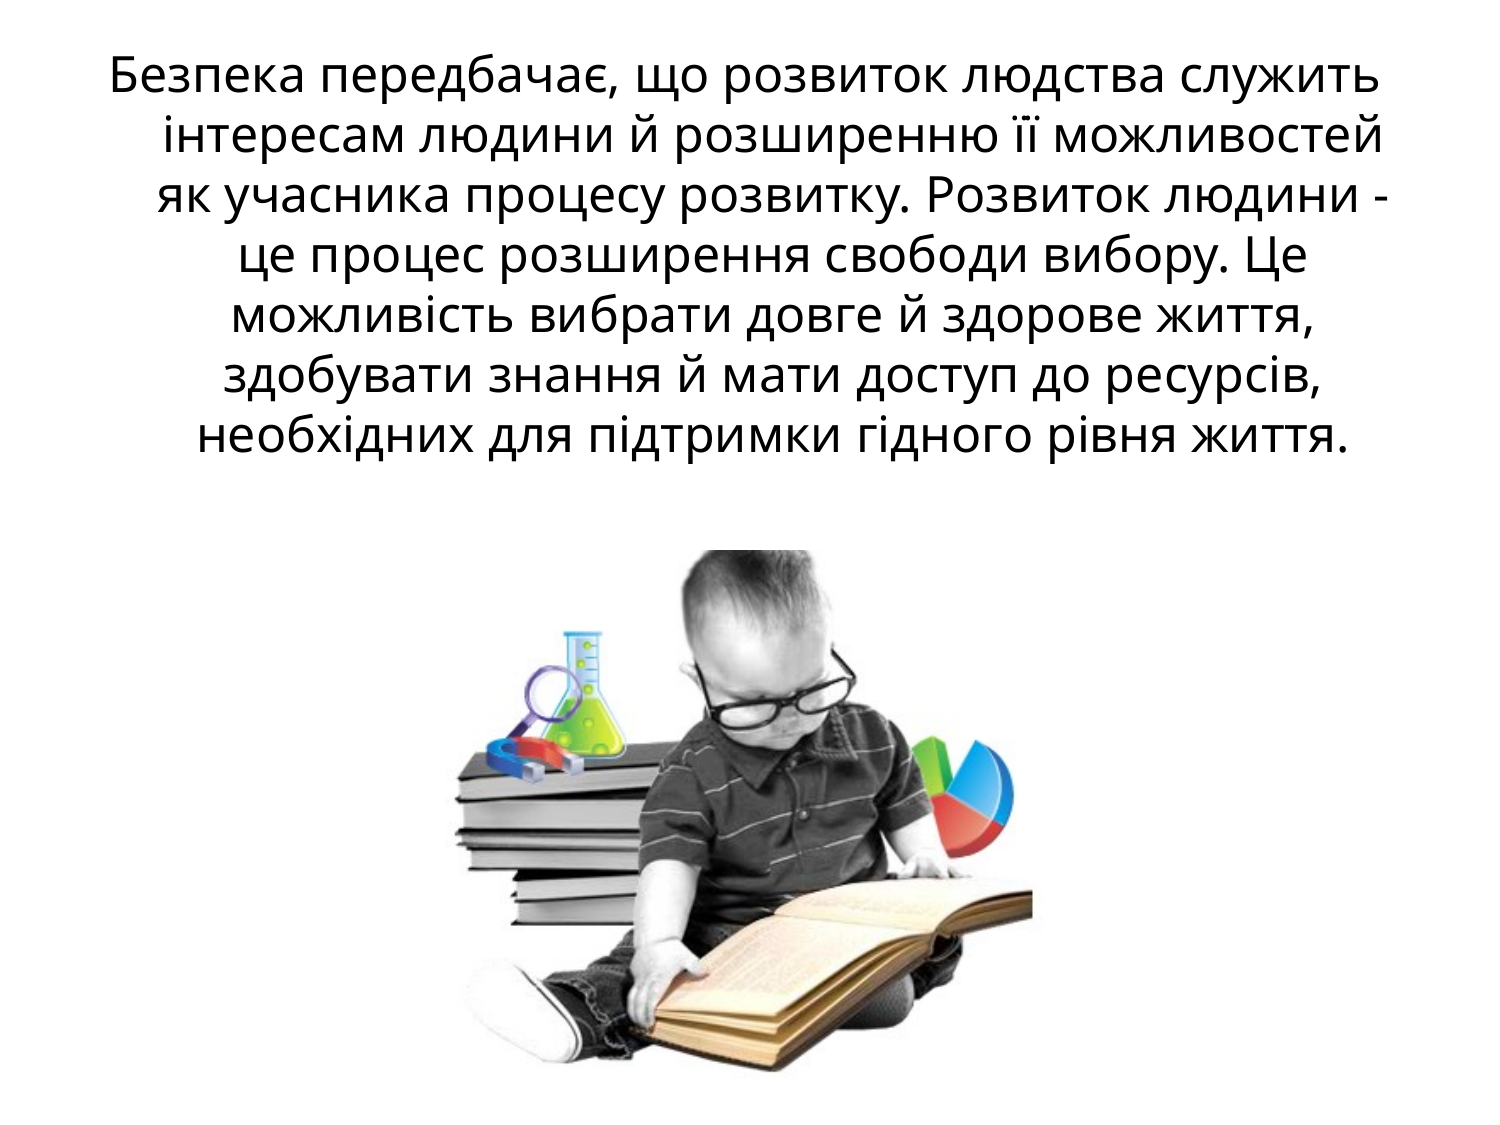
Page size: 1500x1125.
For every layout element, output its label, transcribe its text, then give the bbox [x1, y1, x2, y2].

list Безпека передбачає, що розвиток людства служить інтересам людини й розширенню її можливостей як учасника процесу розвитку. Розвиток людини - це процес розширення свободи вибору. Це можливість вибрати довге й здорове життя, здобувати знання й мати доступ до ресурсів, необхідних для підтримки гідного рівня життя. [70, 35, 1421, 778]
picture [445, 550, 1044, 1080]
